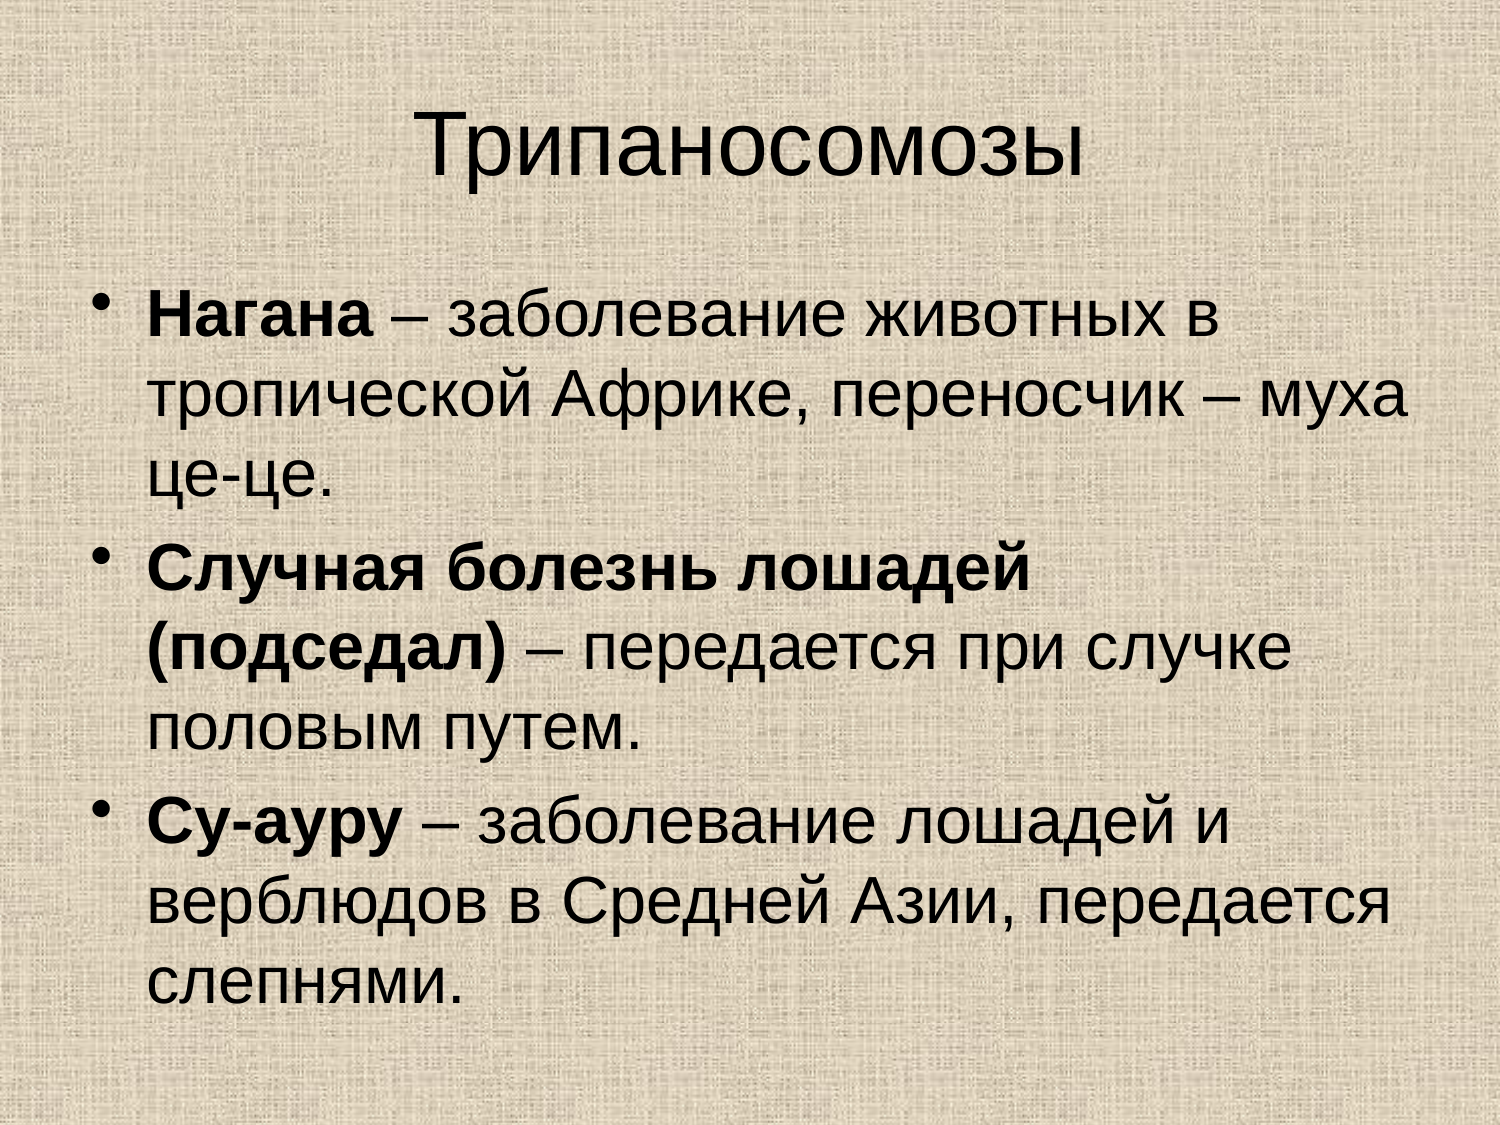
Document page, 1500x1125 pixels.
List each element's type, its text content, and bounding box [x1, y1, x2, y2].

picture [0, 0, 1500, 1125]
list Нагана – заболевание животных в тропической Африке, переносчик – муха це-це. Случная болезнь лошадей (подседал) – передается при случке половым путем. Су-ауру – заболевание лошадей и верблюдов в Средней Азии, передается слепнями. [75, 262, 1425, 1005]
title Трипаносомозы [75, 45, 1425, 233]
